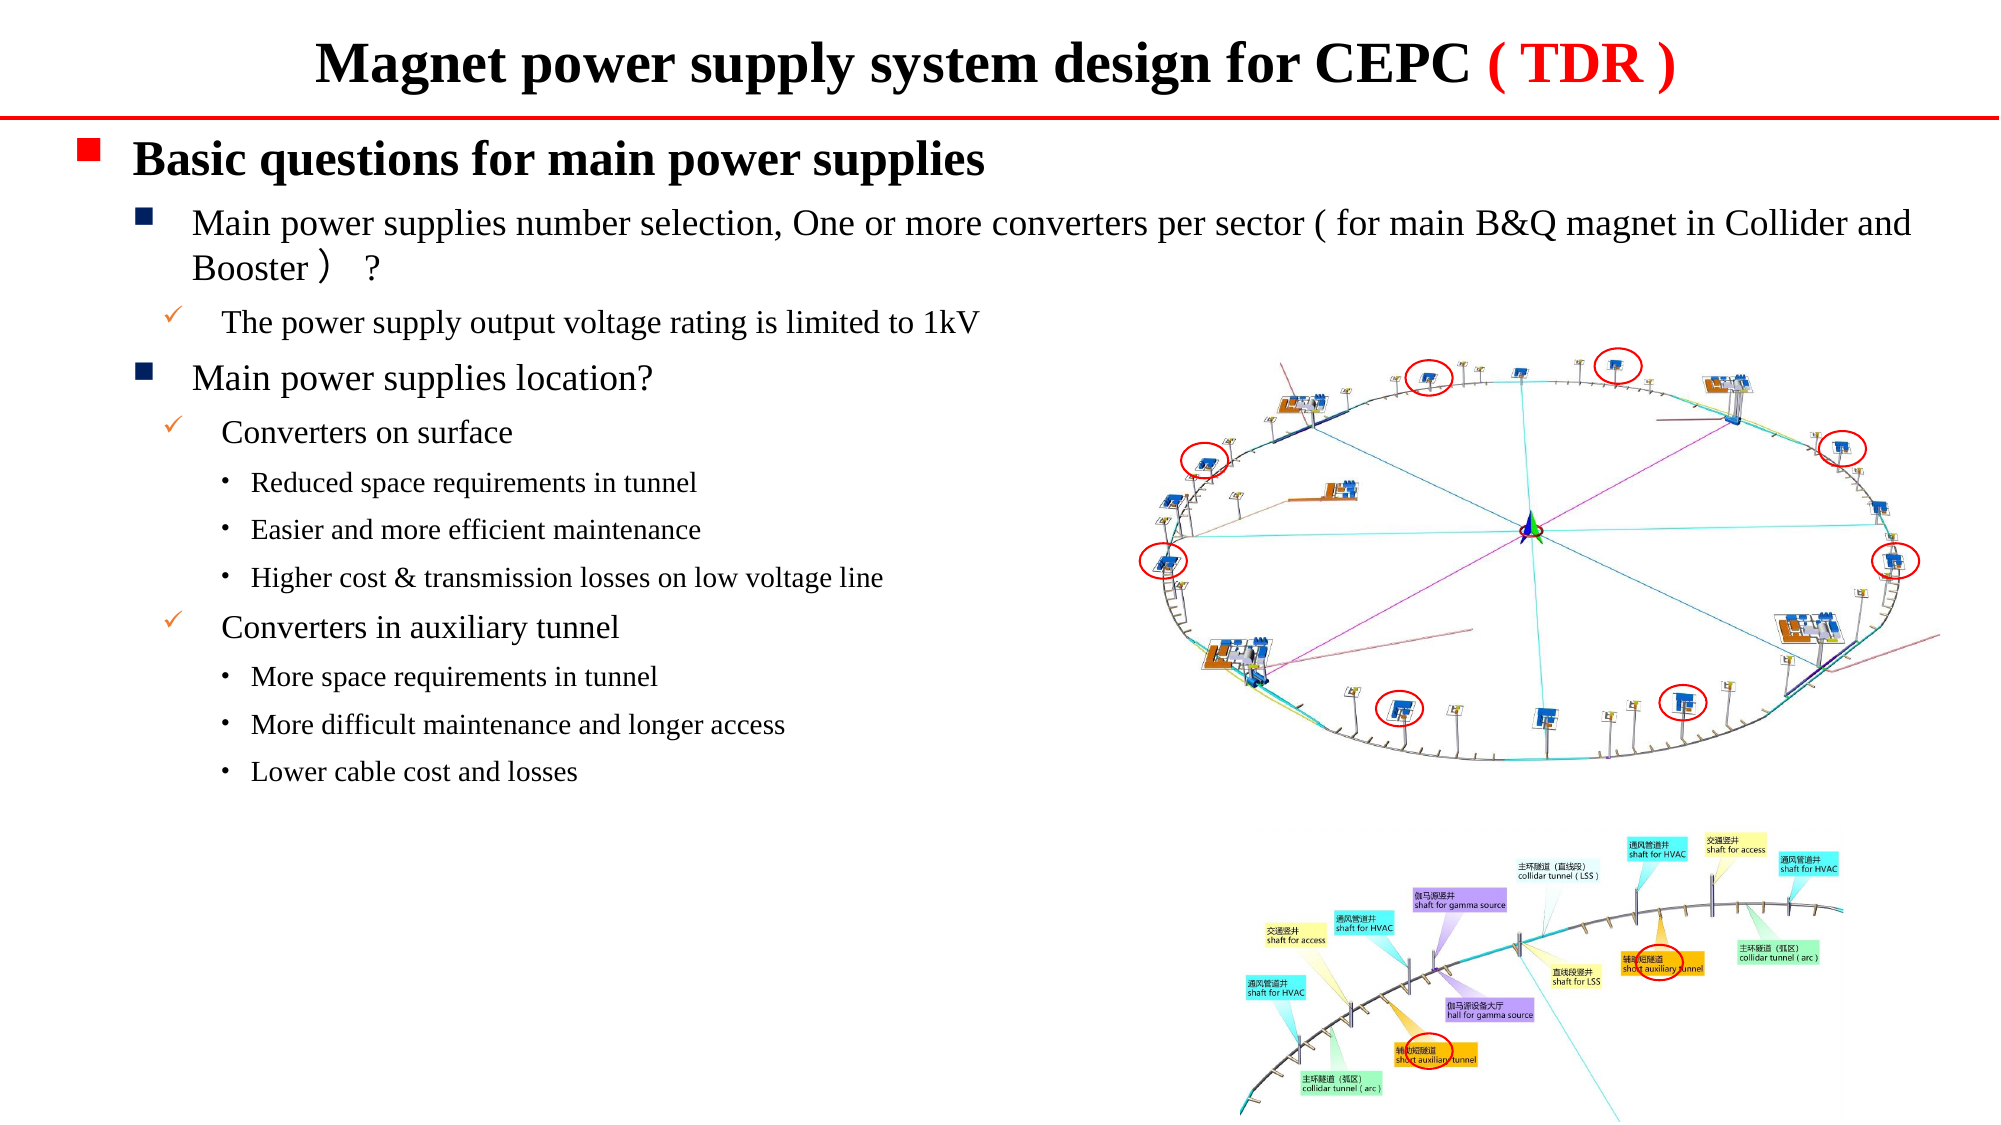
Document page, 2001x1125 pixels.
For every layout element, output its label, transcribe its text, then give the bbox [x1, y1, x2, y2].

text_box Basic questions for main power supplies Main power supplies number selection, One or more converters per sector ( for main B&Q magnet in Collider and Booster）? The power supply output voltage rating is limited to 1kV Main power supplies location? Converters on surface Reduced space requirements in tunnel Easier and more efficient maintenance Higher cost & transmission losses on low voltage line Converters in auxiliary tunnel More space requirements in tunnel More difficult maintenance and longer access Lower cable cost and losses [58, 120, 1949, 1122]
text_box Magnet power supply system design for CEPC ( TDR ) [118, 0, 1890, 116]
picture [1121, 354, 1941, 768]
picture [1240, 826, 1844, 1122]
text_box [1599, 347, 1637, 354]
